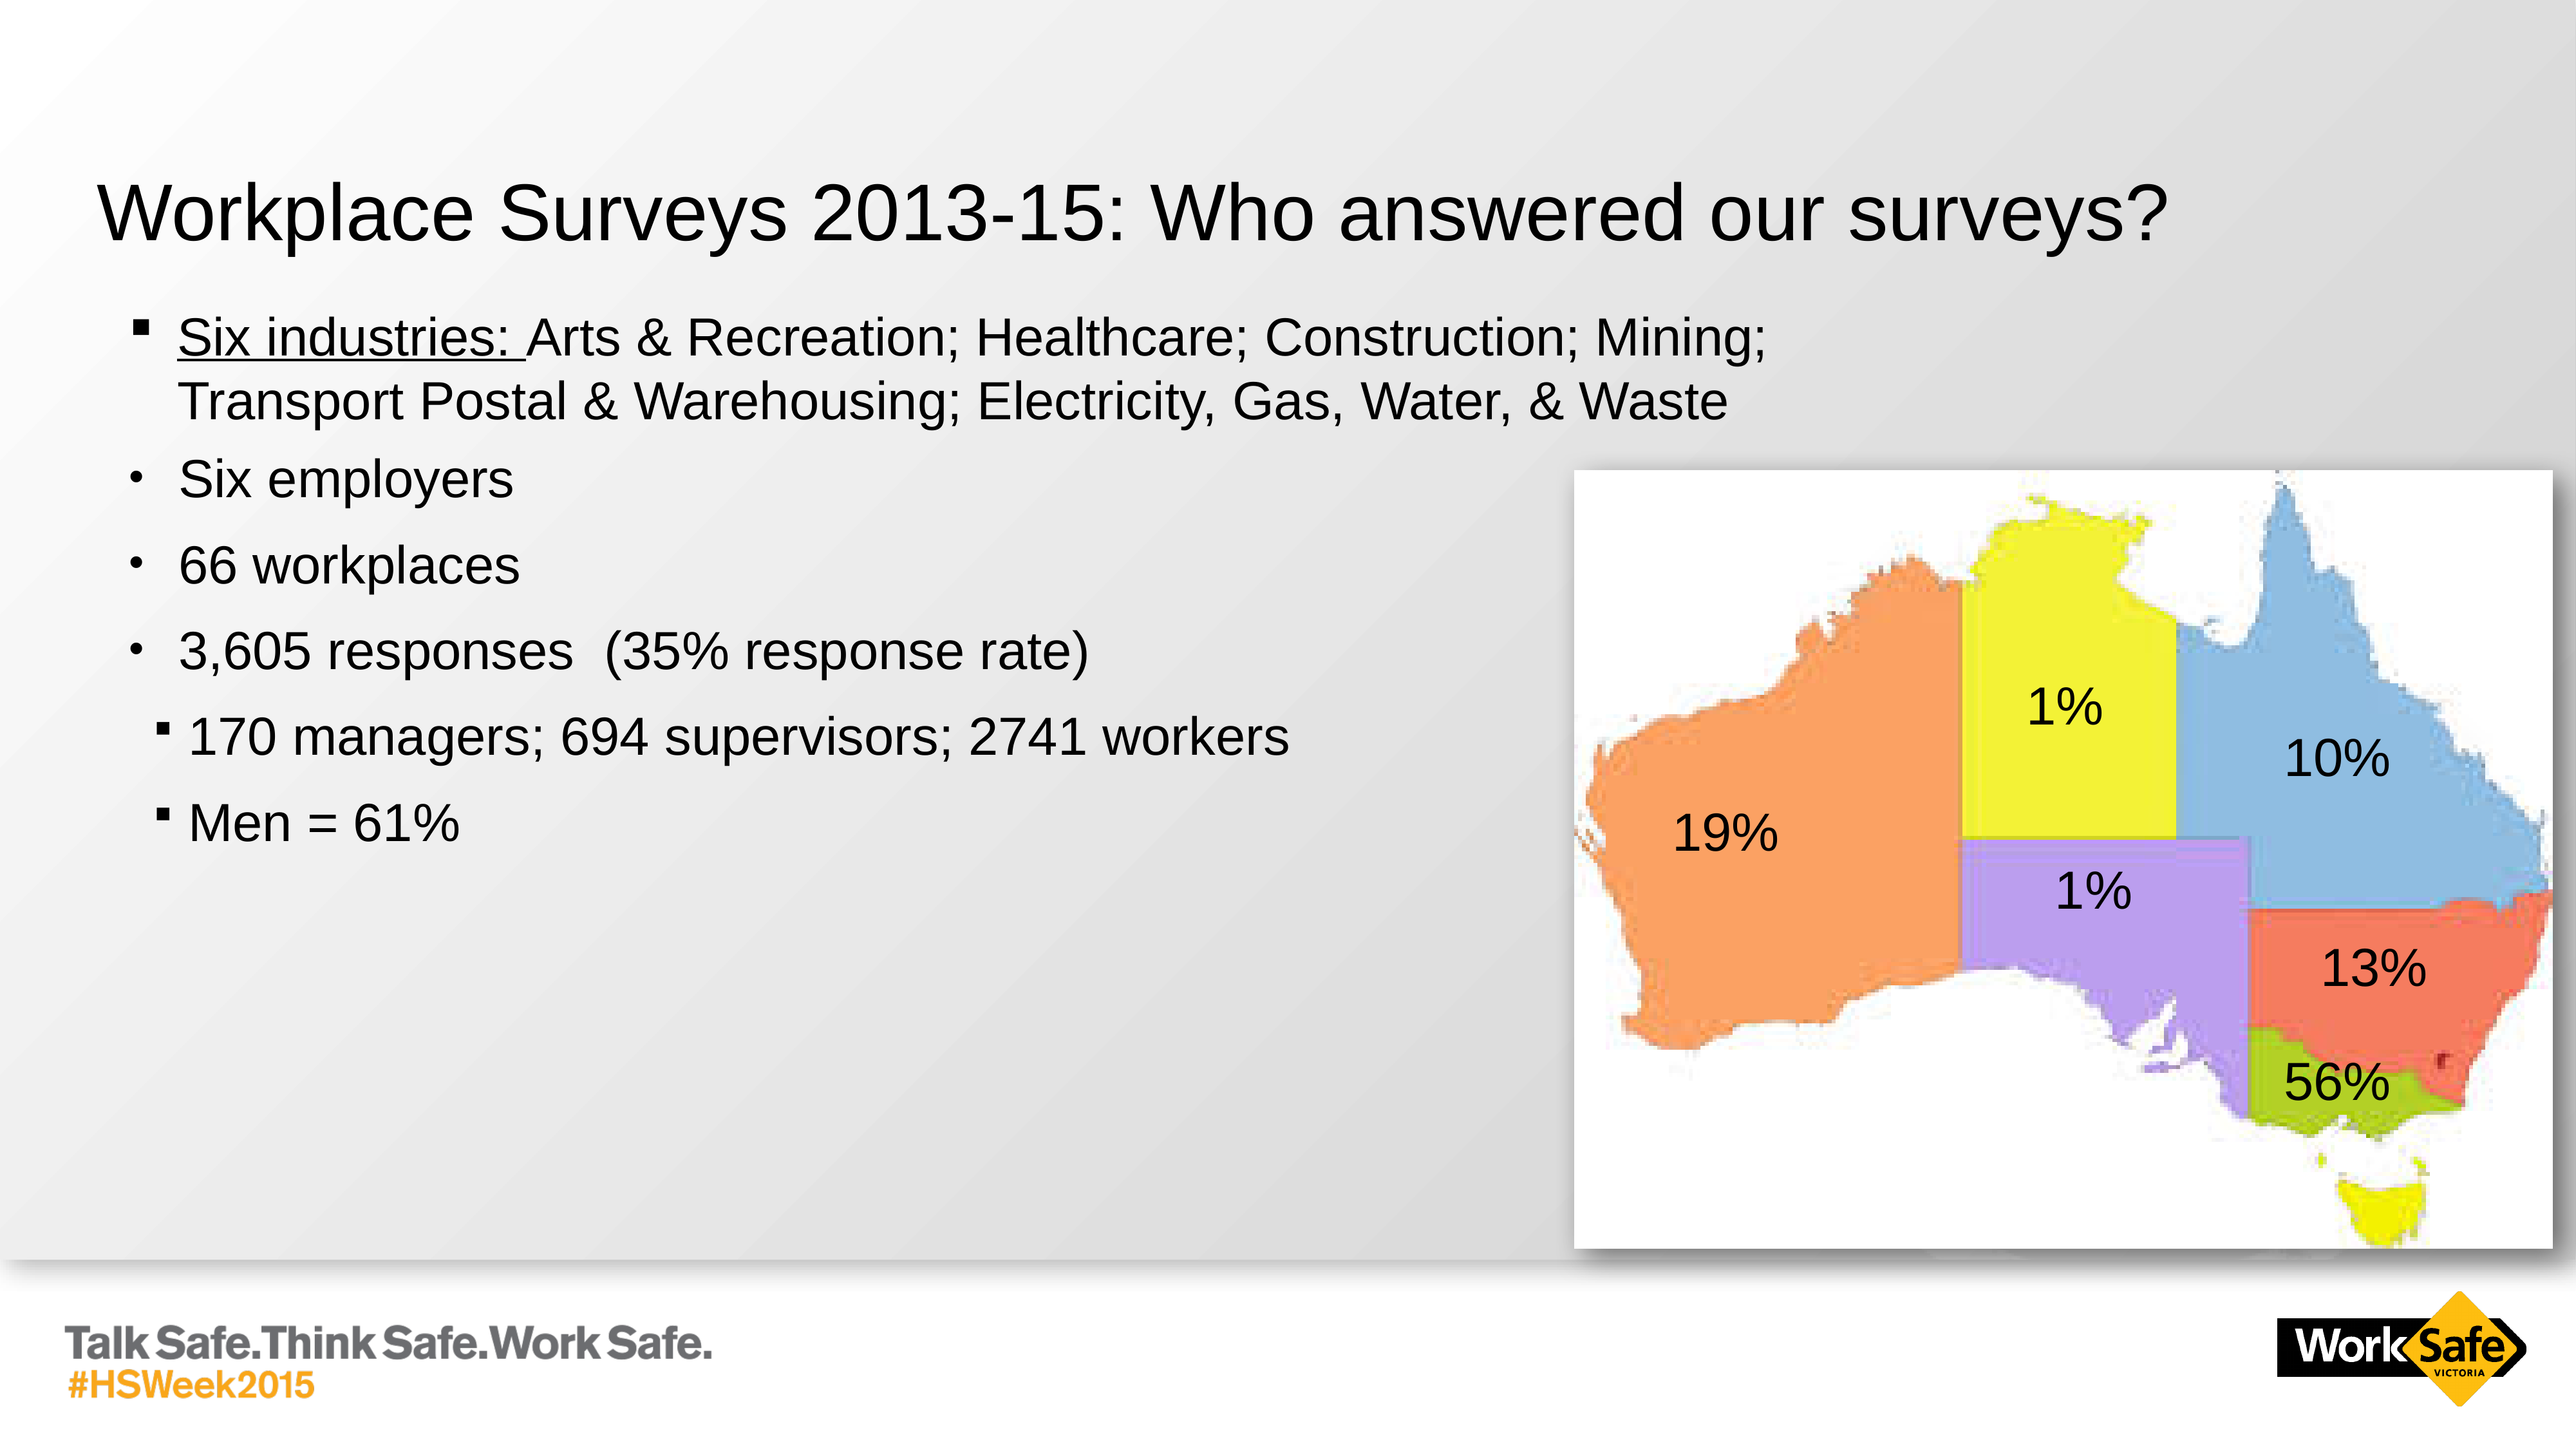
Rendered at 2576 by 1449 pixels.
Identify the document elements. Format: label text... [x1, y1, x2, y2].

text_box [1574, 469, 2553, 1249]
title Workplace Surveys 2013-15: Who answered our surveys? [97, 15, 2416, 257]
list Six industries: Arts & Recreation; Healthcare; Construction; Mining; Transport Postal & Warehousing; Electricity, Gas, Water, & Waste Six employers 66 workplaces 3,605 responses (35% response rate) 170 managers; 694 supervisors; 2741 workers Men = 61% [129, 301, 1775, 892]
picture [2277, 1291, 2526, 1406]
picture [57, 1296, 730, 1449]
